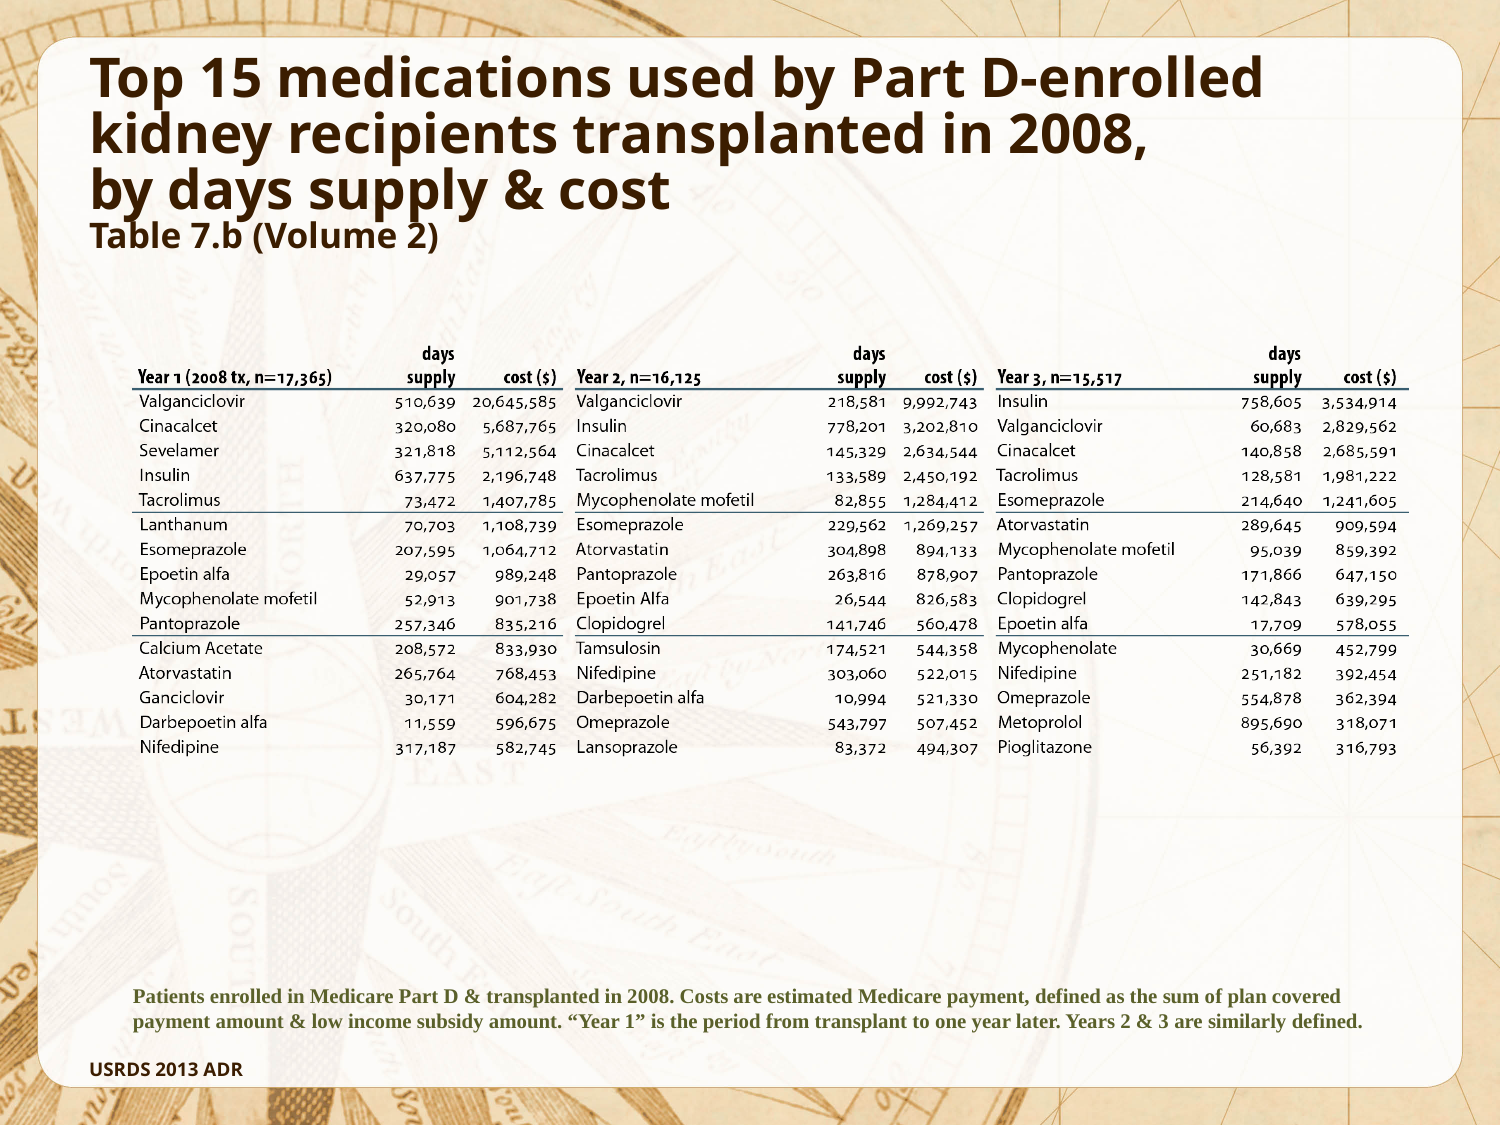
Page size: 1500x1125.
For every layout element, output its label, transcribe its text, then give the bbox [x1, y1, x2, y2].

list Patients enrolled in Medicare Part D & transplanted in 2008. Costs are estimated Medicare payment, defined as the sum of plan covered payment amount & low income subsidy amount. “Year 1” is the period from transplant to one year later. Years 2 & 3 are similarly defined. [132, 975, 1410, 1050]
picture [0, 0, 1500, 1125]
title Top 15 medications used by Part D-enrolled kidney recipients transplanted in 2008, by days supply & cost Table 7.b (Volume 2) [74, 45, 1425, 264]
